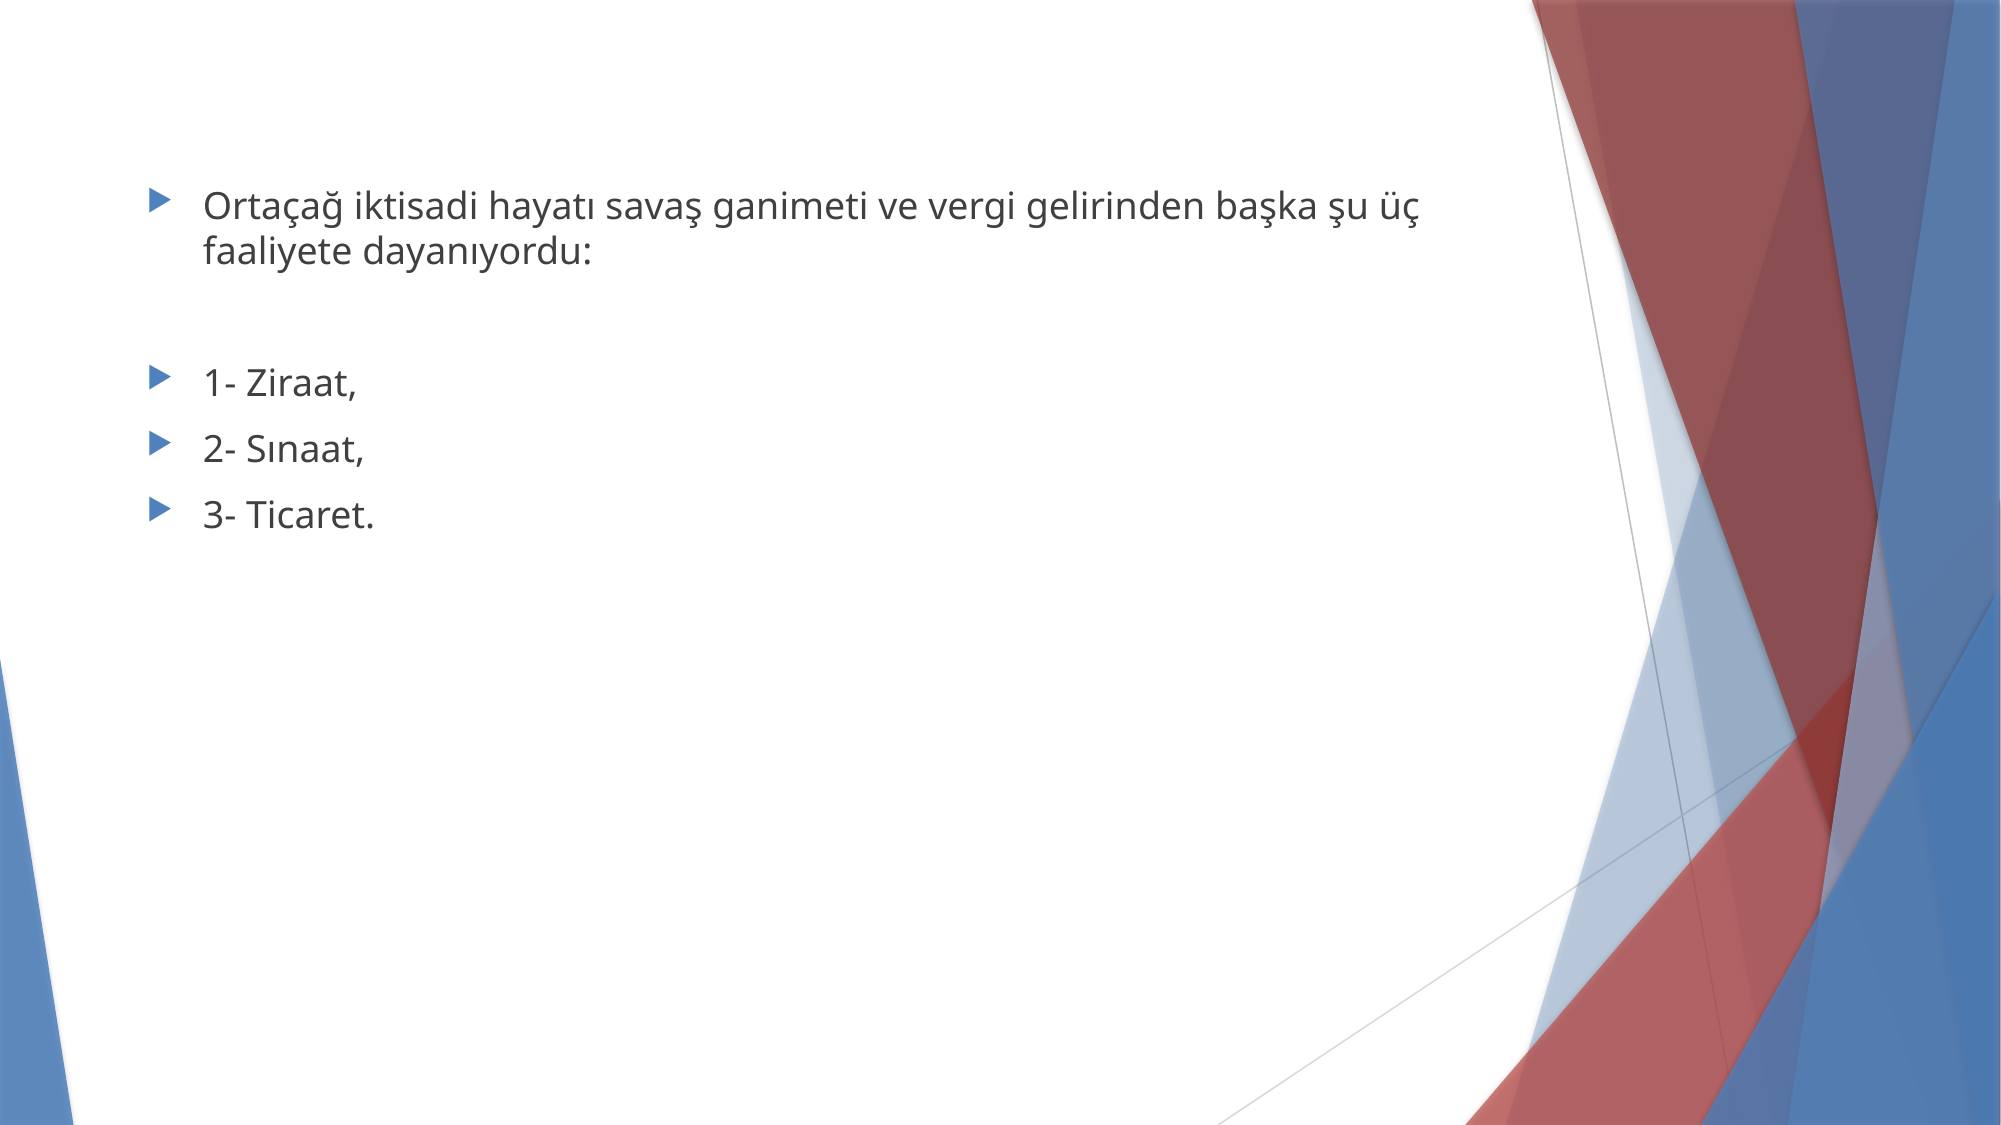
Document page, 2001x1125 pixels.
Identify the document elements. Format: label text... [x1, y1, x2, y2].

list Ortaçağ iktisadi hayatı savaş ganimeti ve vergi gelirinden başka şu üç faaliyete dayanıyordu: 1- Ziraat, 2- Sınaat, 3- Ticaret. [131, 174, 1542, 812]
